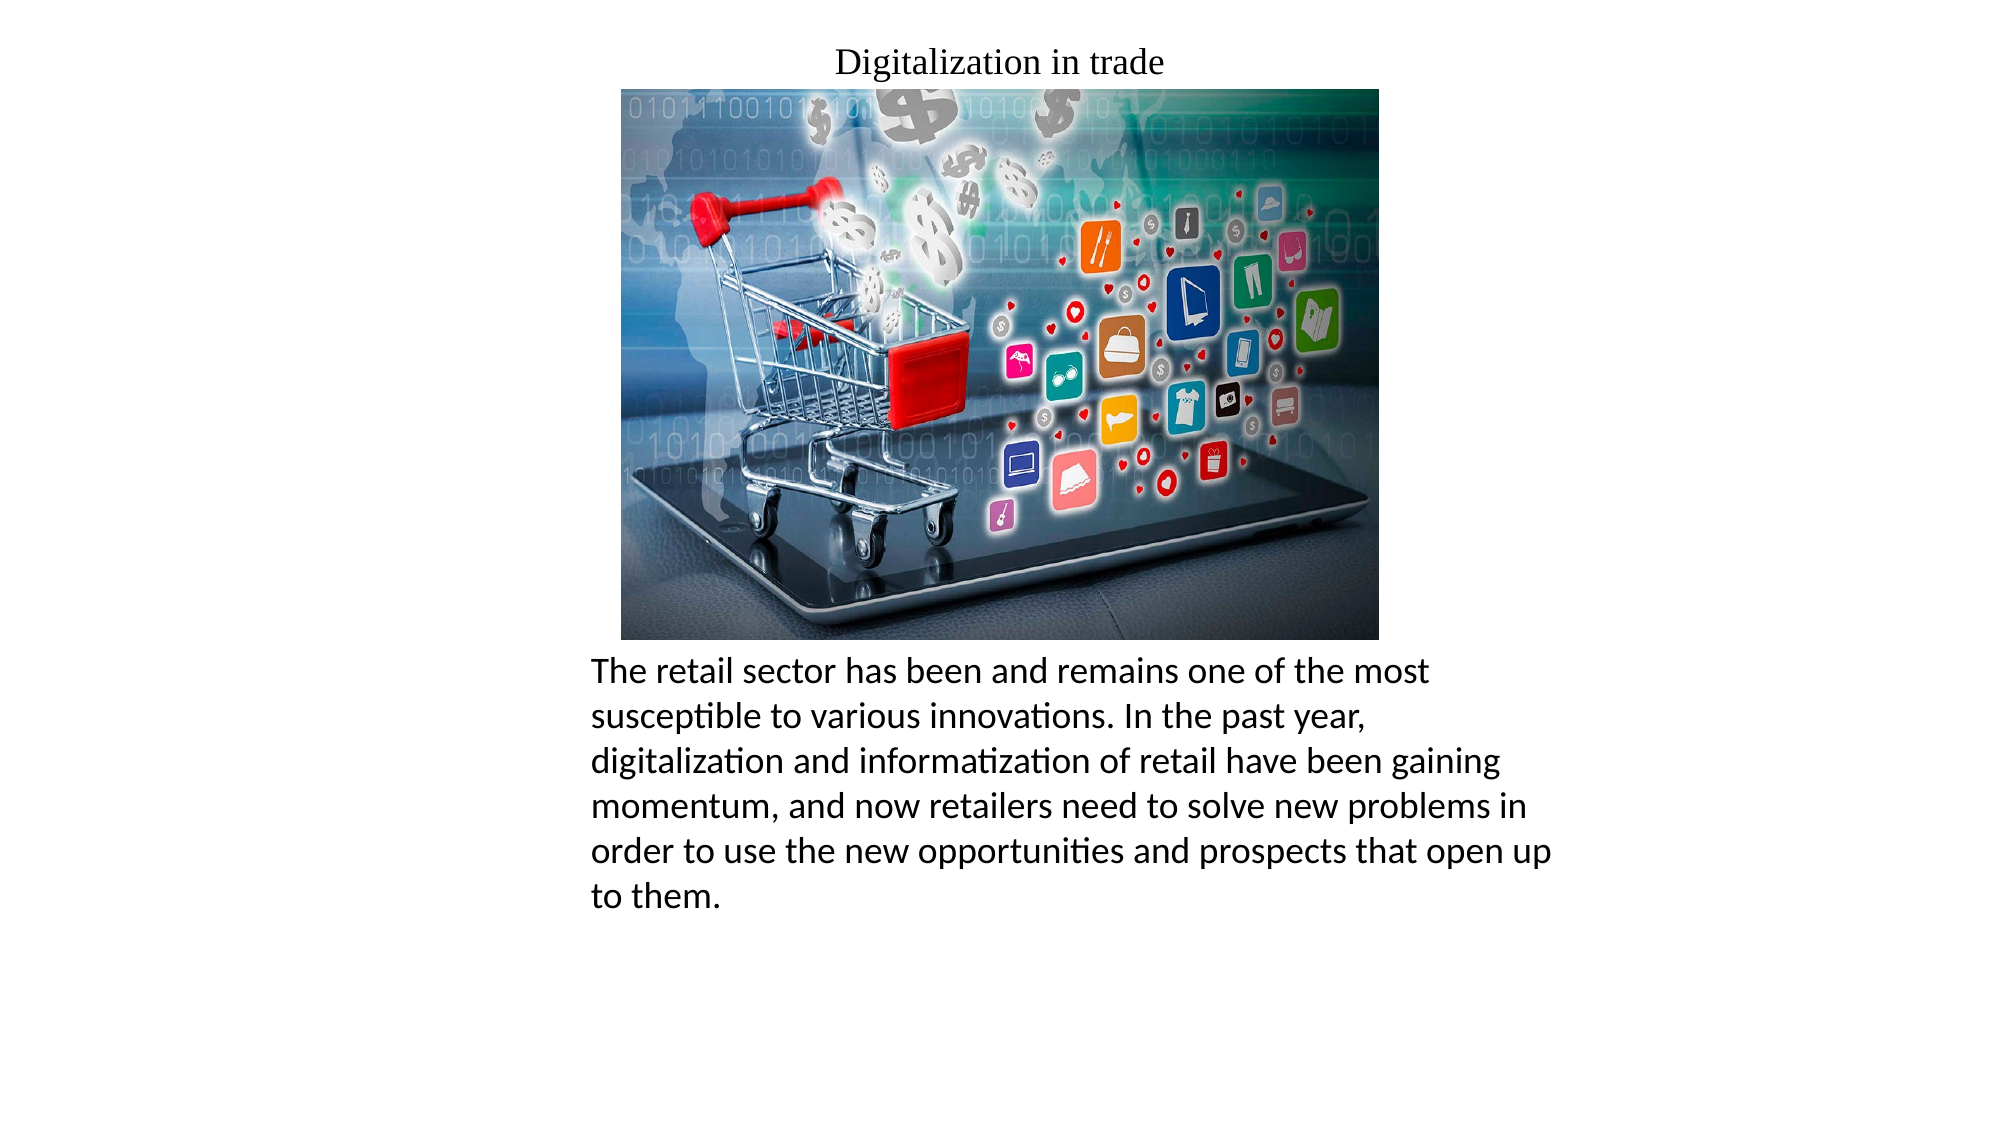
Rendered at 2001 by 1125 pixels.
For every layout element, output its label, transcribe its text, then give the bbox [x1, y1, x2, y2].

picture [621, 89, 1379, 640]
text_box Digitalization in trade [819, 29, 1181, 89]
text_box The retail sector has been and remains one of the most susceptible to various innovations. In the past year, digitalization and informatization of retail have been gaining momentum, and now retailers need to solve new problems in order to use the new opportunities and prospects that open up to them. [576, 639, 1577, 924]
